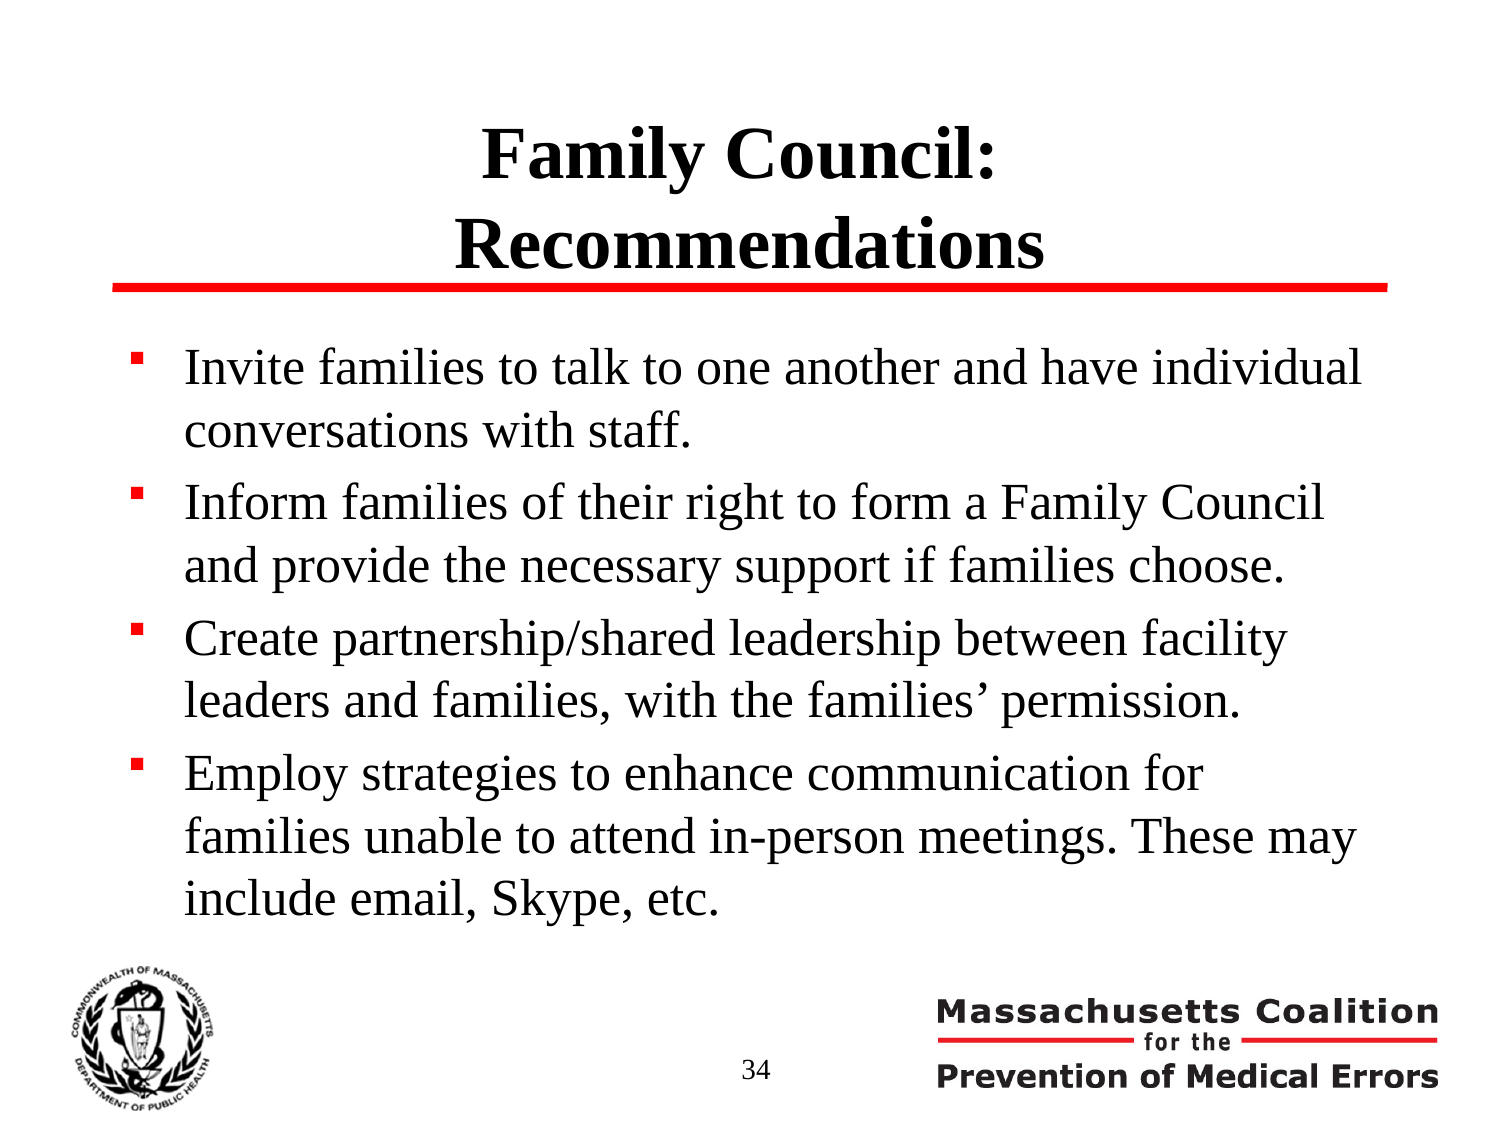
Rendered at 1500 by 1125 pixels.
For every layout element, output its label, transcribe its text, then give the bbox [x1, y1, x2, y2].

list Invite families to talk to one another and have individual conversations with staff. Inform families of their right to form a Family Council and provide the necessary support if families choose. Create partnership/shared leadership between facility leaders and families, with the families’ permission. Employ strategies to enhance communication for families unable to attend in-person meetings. These may include email, Skype, etc. [112, 324, 1388, 960]
picture [70, 966, 214, 1111]
slide_number 34 [662, 1042, 850, 1118]
picture [937, 998, 1438, 1088]
title Family Council: Recommendations [112, 99, 1388, 288]
